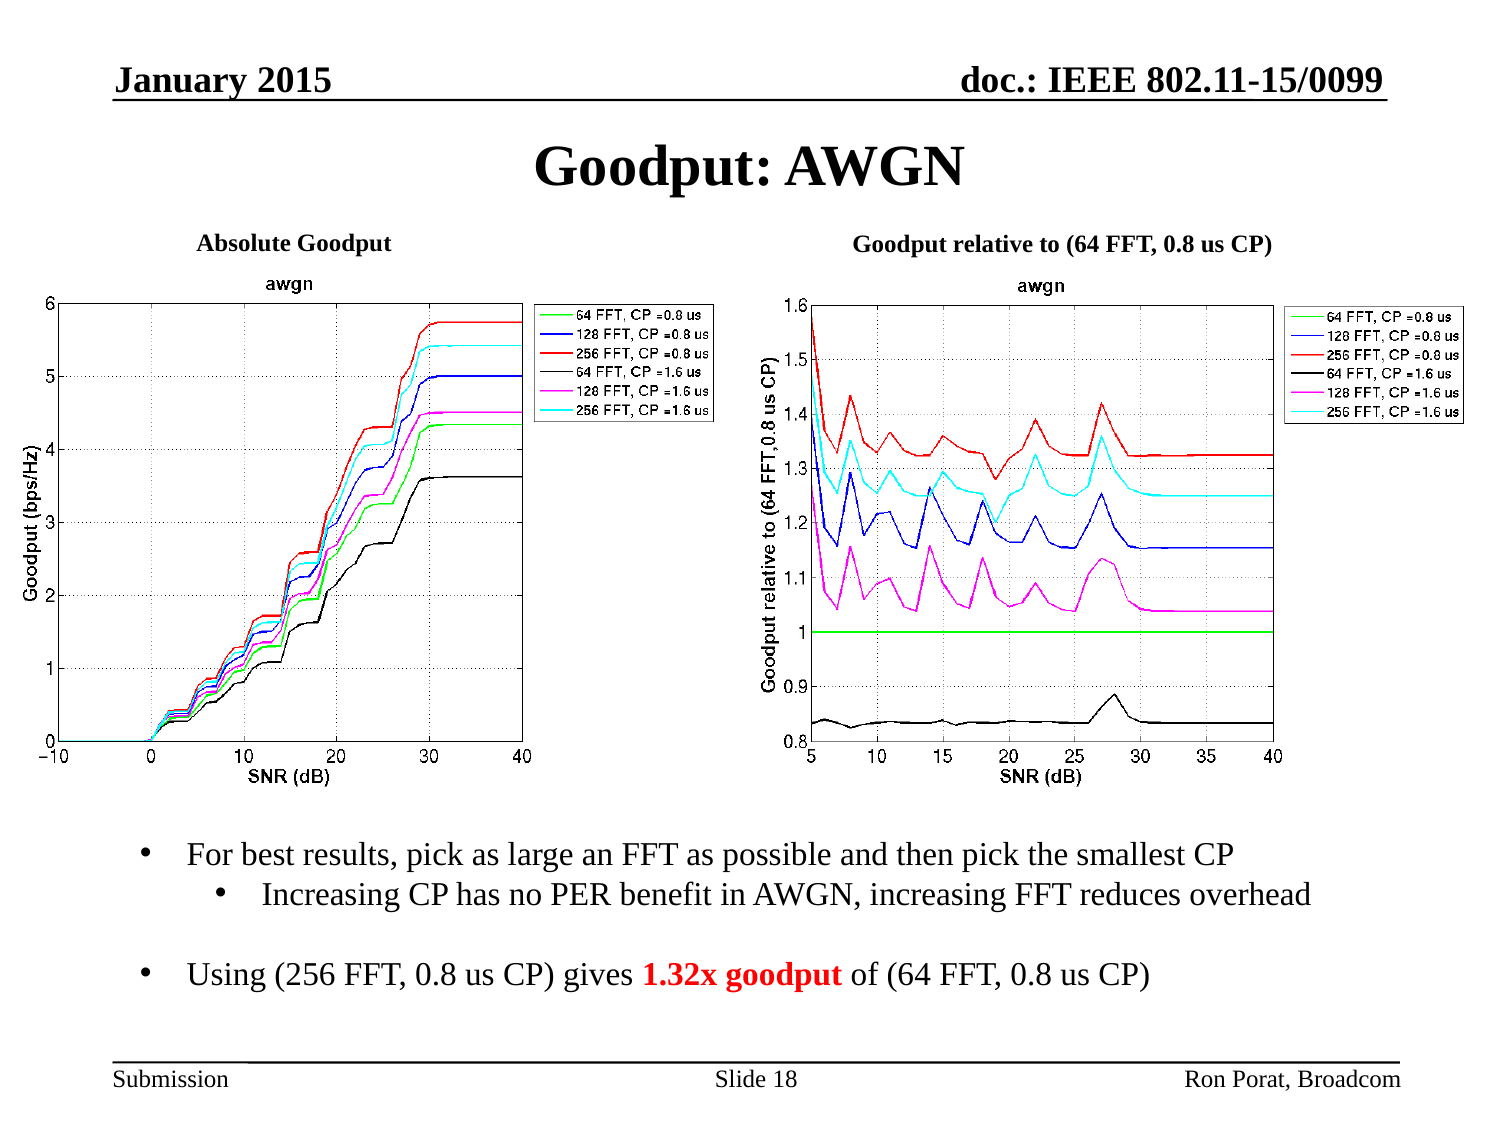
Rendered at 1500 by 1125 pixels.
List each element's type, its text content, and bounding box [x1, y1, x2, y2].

footer Ron Porat, Broadcom [1181, 1061, 1402, 1093]
text_box Goodput relative to (64 FFT, 0.8 us CP) [812, 220, 1313, 262]
text_box For best results, pick as large an FFT as possible and then pick the smallest CP Increasing CP has no PER benefit in AWGN, increasing FFT reduces overhead Using (256 FFT, 0.8 us CP) gives 1.32x goodput of (64 FFT, 0.8 us CP) [124, 824, 1388, 1040]
picture [749, 264, 1478, 801]
text_box Absolute Goodput [94, 219, 494, 260]
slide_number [114, 54, 335, 101]
slide_number Slide 18 [712, 1061, 800, 1093]
title Goodput: AWGN [112, 112, 1388, 213]
picture [19, 262, 726, 801]
